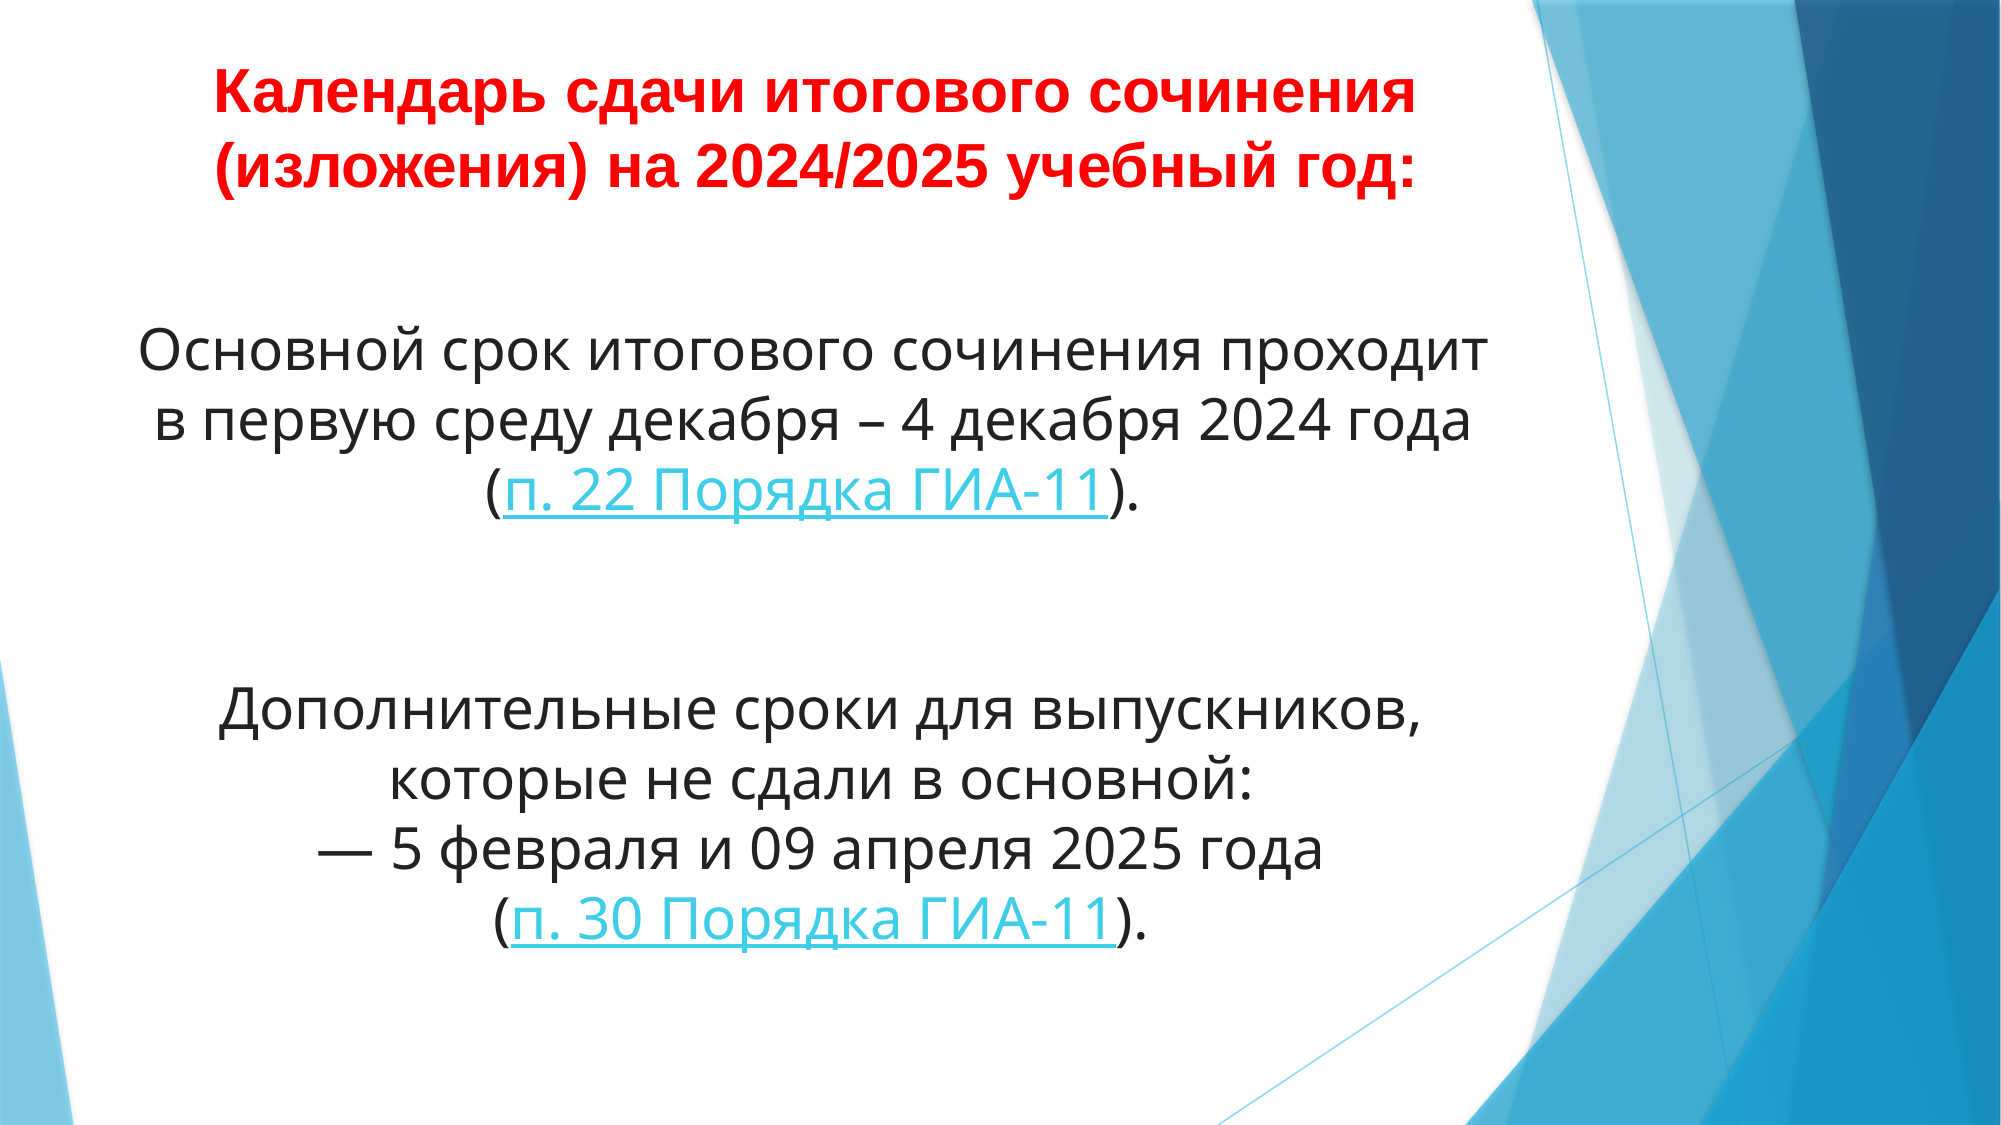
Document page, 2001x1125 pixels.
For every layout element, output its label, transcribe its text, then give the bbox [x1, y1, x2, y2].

text_box Основной срок итогового сочинения проходит в первую среду декабря – 4 декабря 2024 года (п. 22 Порядка ГИА-11). Дополнительные сроки для выпускников, которые не сдали в основной: — 5 февраля и 09 апреля 2025 года (п. 30 Порядка ГИА-11). [111, 259, 1532, 1108]
title Календарь сдачи итогового сочинения (изложения) на 2024/2025 учебный год: [111, 43, 1522, 259]
